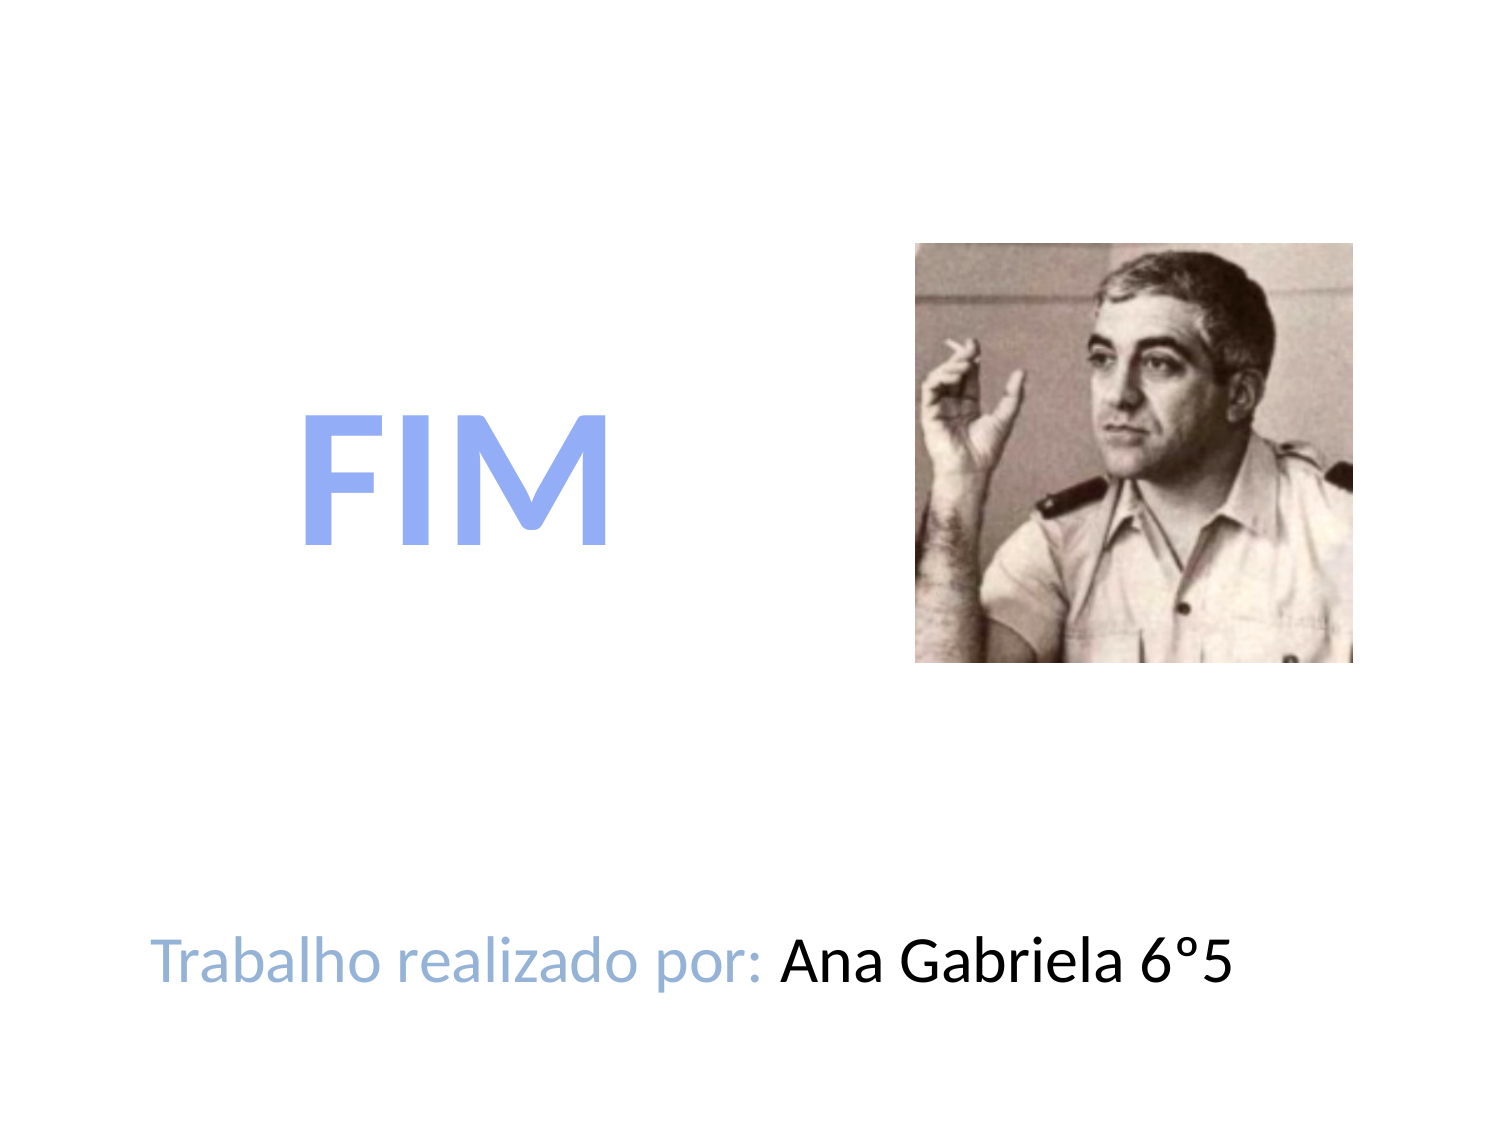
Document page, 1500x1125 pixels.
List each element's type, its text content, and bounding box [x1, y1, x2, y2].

text_box FIM [280, 338, 635, 593]
picture [915, 243, 1353, 663]
list Trabalho realizado por: Ana Gabriela 6º5 [75, 262, 1425, 1005]
